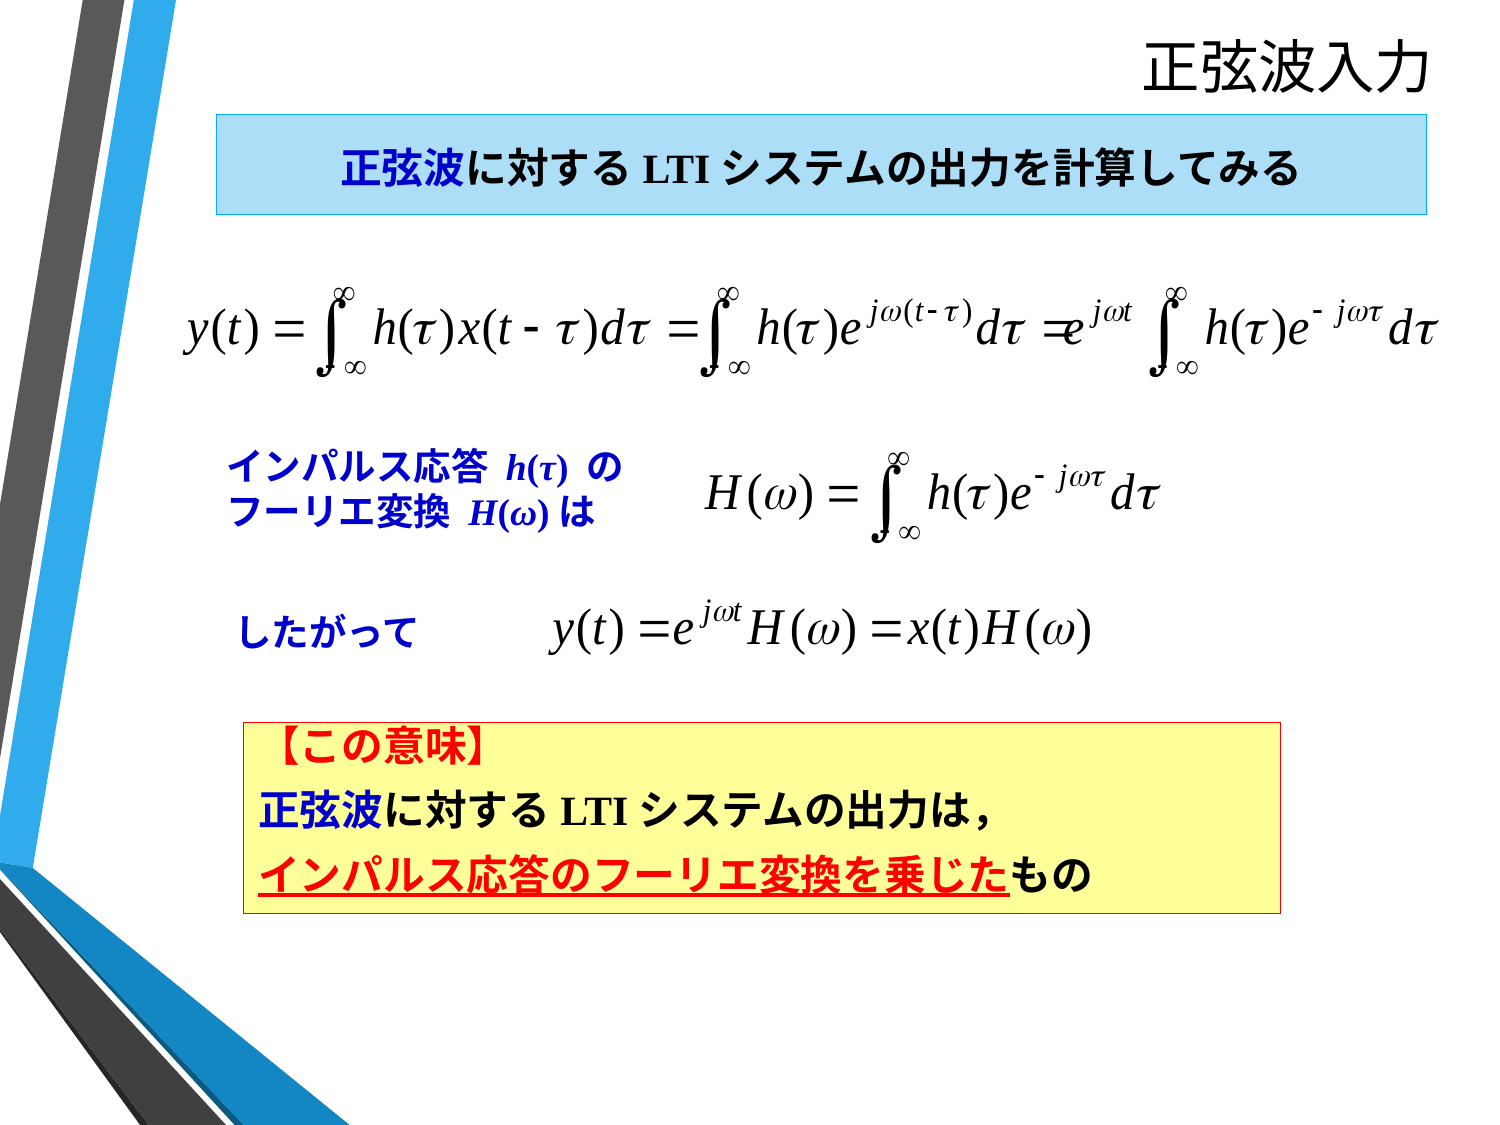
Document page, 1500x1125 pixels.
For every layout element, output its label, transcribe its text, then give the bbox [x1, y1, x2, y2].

list 正弦波に対するLTIシステムの出力を計算してみる [216, 114, 1427, 215]
title 正弦波入力 [184, 17, 1448, 112]
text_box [694, 429, 1175, 552]
text_box インパルス応答 h(τ) の フーリエ変換 H(ω)は [211, 435, 640, 541]
text_box 【この意味】 正弦波に対するLTIシステムの出力は， インパルス応答のフーリエ変換を乗じたもの [243, 722, 1281, 914]
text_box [174, 264, 1449, 387]
text_box したがって [219, 601, 435, 662]
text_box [539, 583, 1104, 669]
